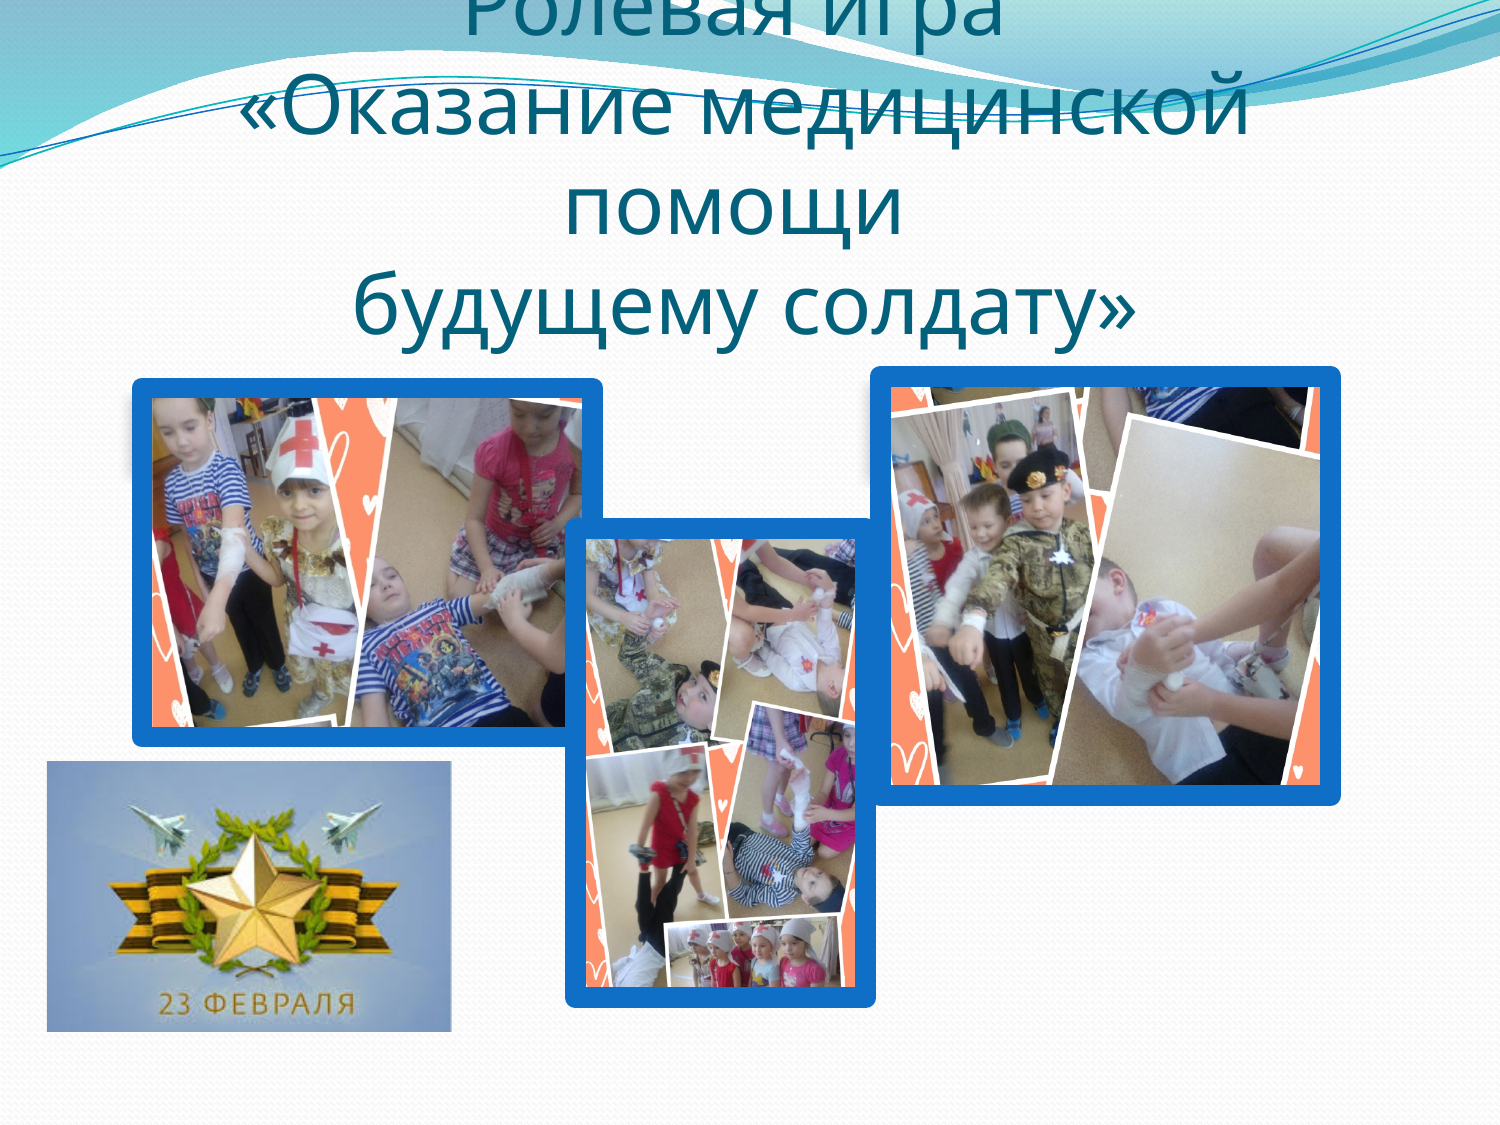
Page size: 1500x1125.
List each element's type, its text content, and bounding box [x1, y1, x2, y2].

picture [46, 761, 452, 1032]
picture [890, 386, 1321, 786]
title Ролевая игра «Оказание медицинской помощи будущему солдату» [70, 164, 1421, 352]
picture [152, 398, 583, 727]
picture [585, 538, 856, 988]
